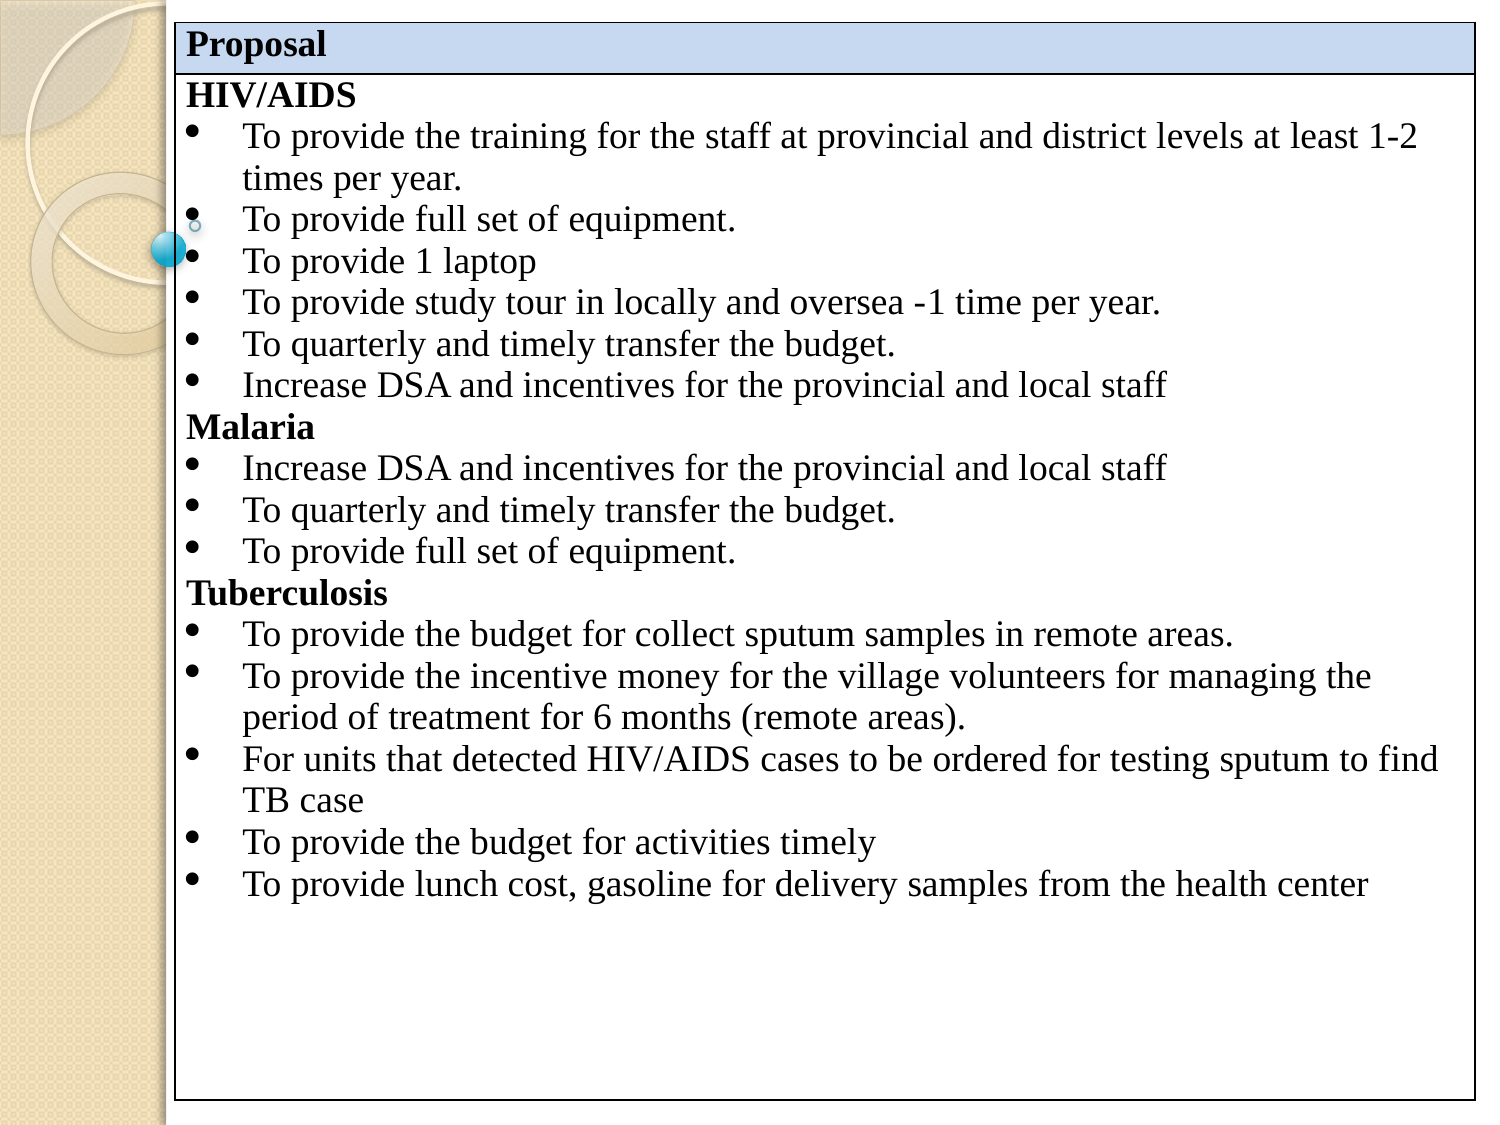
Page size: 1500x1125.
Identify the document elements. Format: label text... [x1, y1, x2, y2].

table_header Proposal [176, 23, 1474, 73]
table_cell HIV/AIDS ​To provide the training for the staff at provincial and district levels at least 1-2 times per year. To provide full set of equipment. To provide 1 laptop To provide study tour in locally and oversea -1 time per year. To quarterly and timely transfer the budget. Increase DSA and incentives for the provincial and local staff Malaria Increase DSA and incentives for the provincial and local staff To quarterly and timely transfer the budget. To provide full set of equipment. Tuberculosis To provide the budget for collect sputum samples in remote areas. To provide the incentive money for the village volunteers for managing the period of treatment for 6 months (remote areas). For units that detected HIV/AIDS cases to be ordered for testing sputum to find TB case To provide the budget for activities timely To provide lunch cost, gasoline for delivery samples from the health center [176, 75, 1474, 1099]
